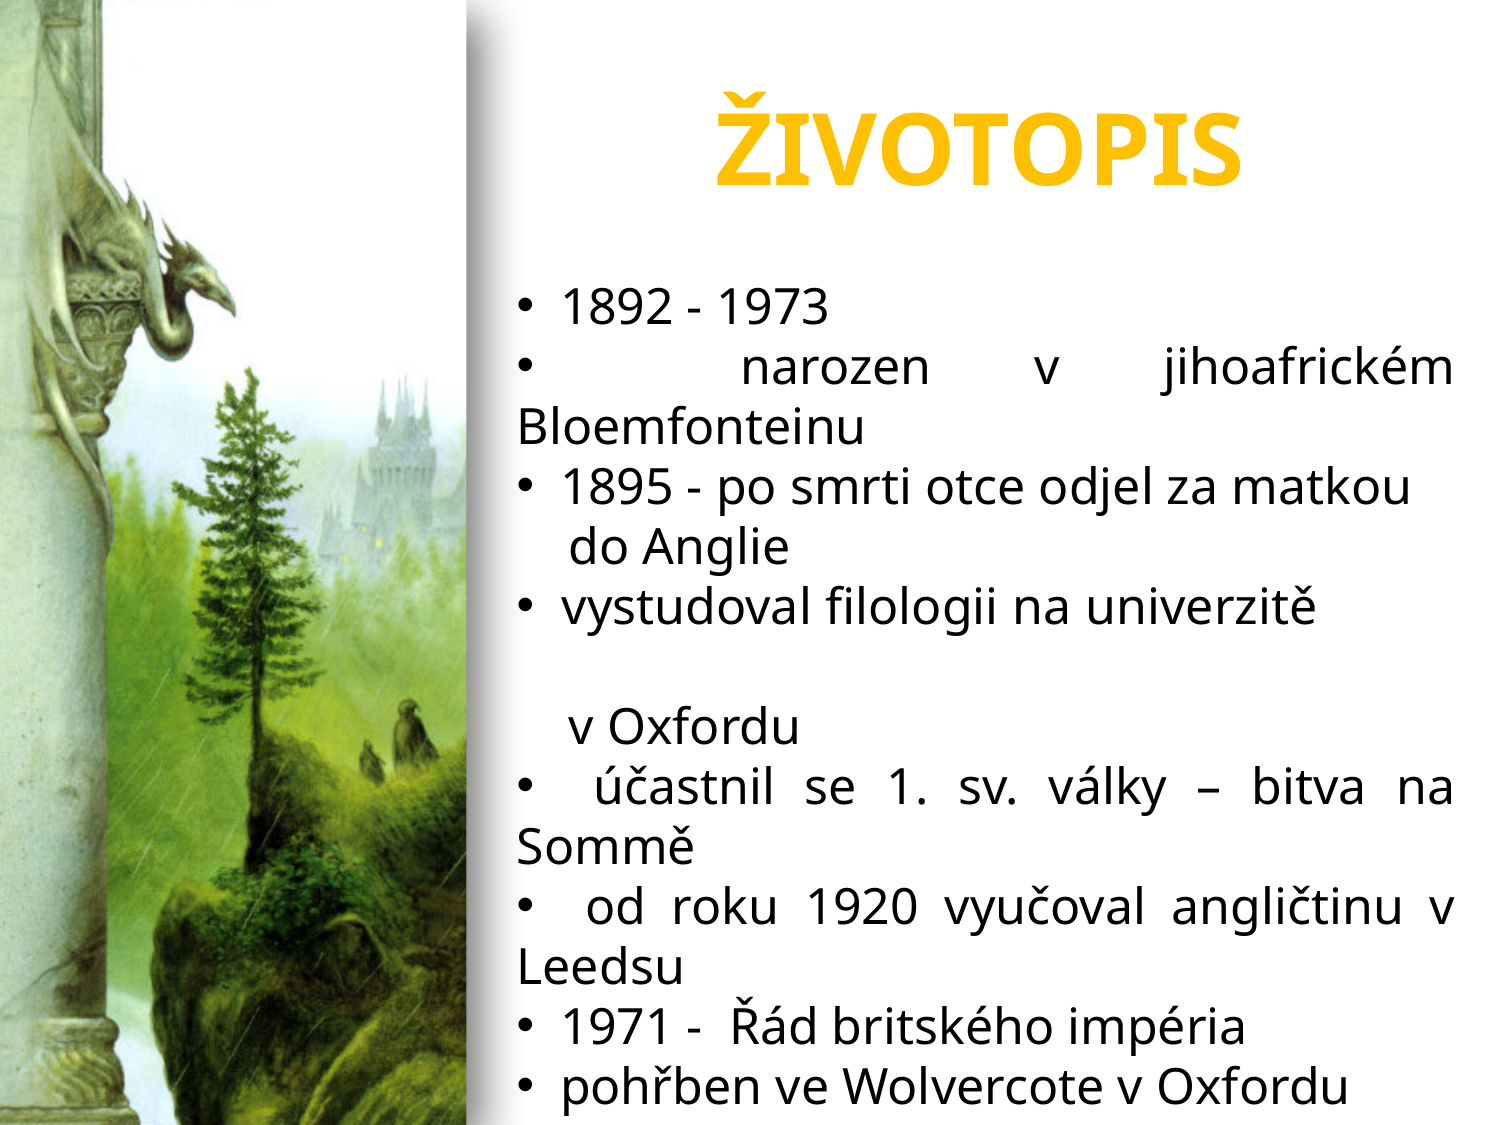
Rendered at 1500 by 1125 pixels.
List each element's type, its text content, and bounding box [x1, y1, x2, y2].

text_box Životopis [501, 78, 1459, 213]
text_box 1892 - 1973 narozen v jihoafrickém Bloemfonteinu 1895 - po smrti otce odjel za matkou do Anglie vystudoval filologii na univerzitě v Oxfordu účastnil se 1. sv. války – bitva na Sommě od roku 1920 vyučoval angličtinu v Leedsu 1971 - Řád britského impéria pohřben ve Wolvercote v Oxfordu [501, 267, 1471, 1125]
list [0, 0, 467, 1125]
